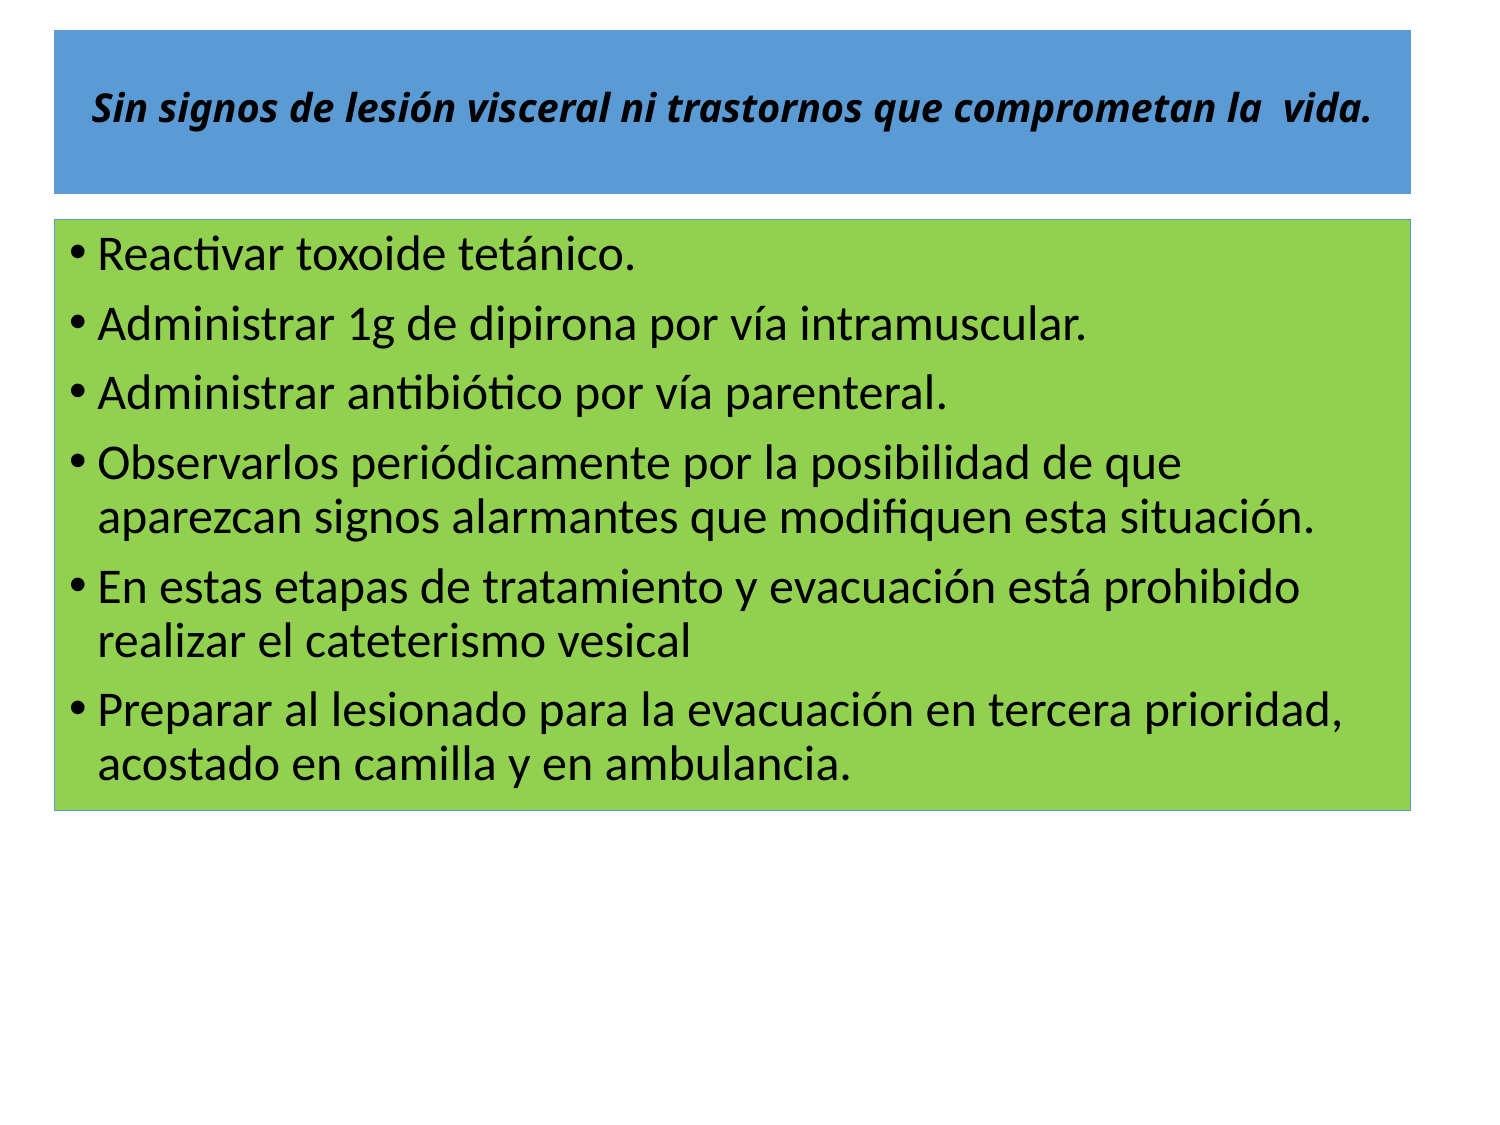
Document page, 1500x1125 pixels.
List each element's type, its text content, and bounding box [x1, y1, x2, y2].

title Sin signos de lesión visceral ni trastornos que comprometan la vida. [54, 30, 1411, 194]
list Reactivar toxoide tetánico. Administrar 1g de dipirona por vía intramuscular. Administrar antibiótico por vía parenteral. Observarlos periódicamente por la posibilidad de que aparezcan signos alarmantes que modifiquen esta situación. En estas etapas de tratamiento y evacuación está prohibido realizar el cateterismo vesical Preparar al lesionado para la evacuación en tercera prioridad, acostado en camilla y en ambulancia. [54, 219, 1411, 811]
